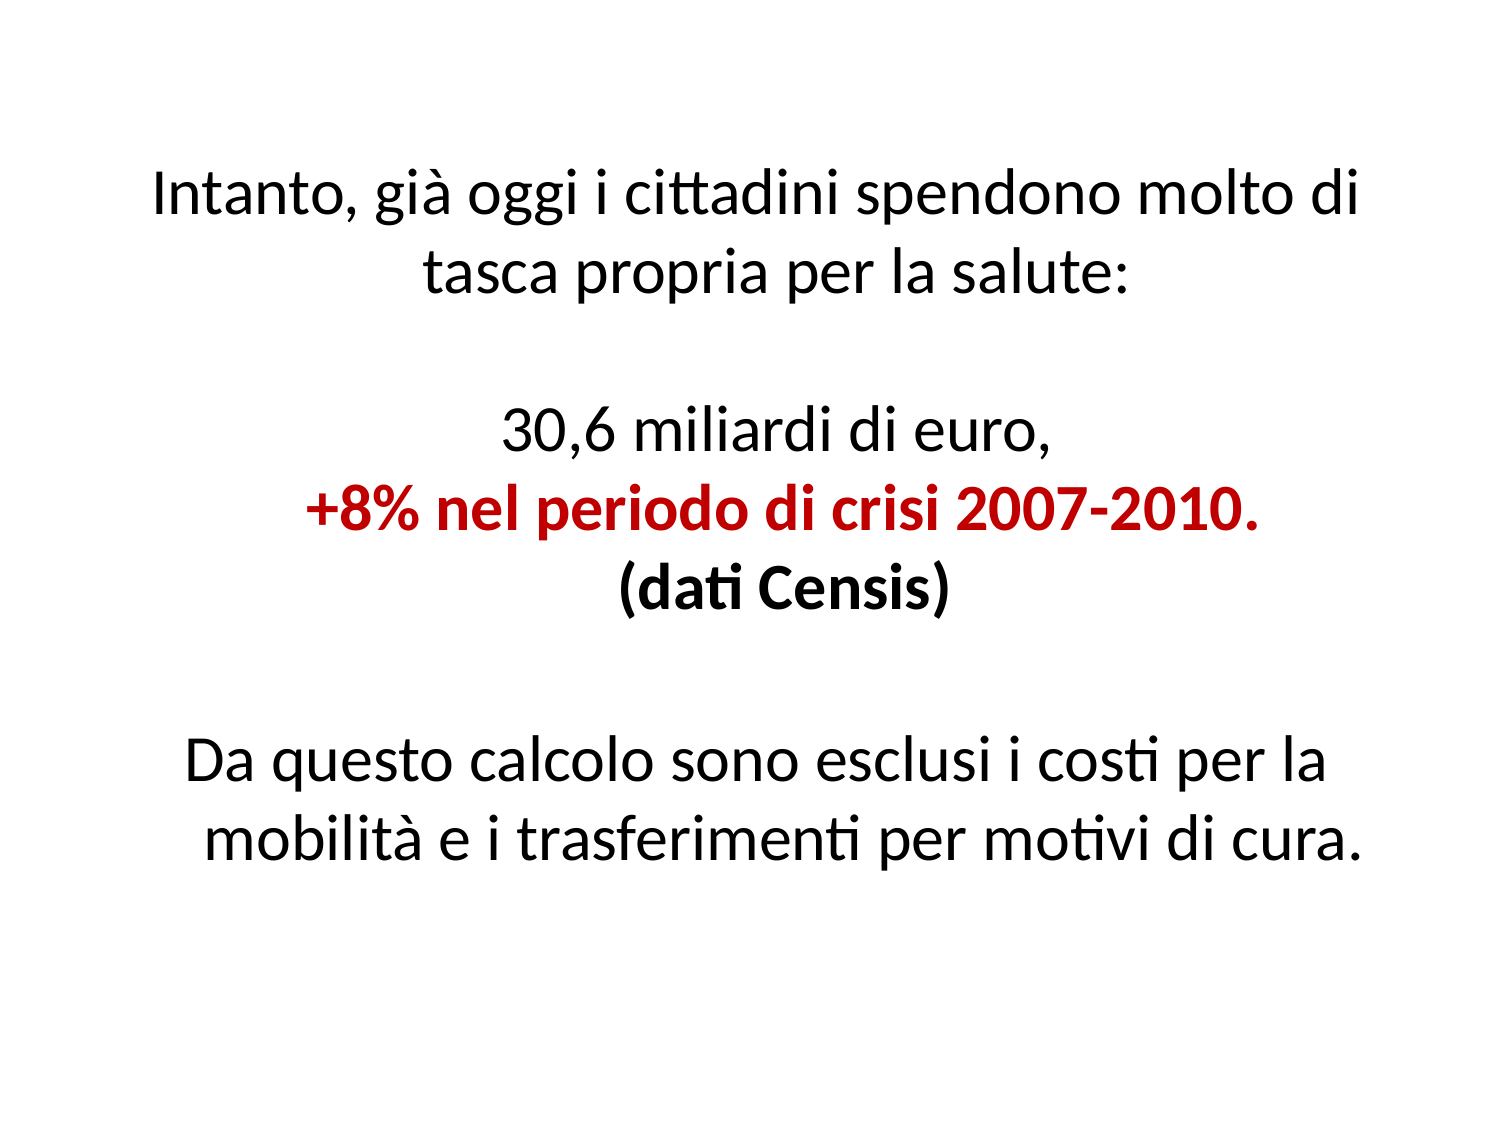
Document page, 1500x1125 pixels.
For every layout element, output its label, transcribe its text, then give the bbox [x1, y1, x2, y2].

list Intanto, già oggi i cittadini spendono molto di tasca propria per la salute: 30,6 miliardi di euro, +8% nel periodo di crisi 2007-2010. (dati Censis) Da questo calcolo sono esclusi i costi per la mobilità e i trasferimenti per motivi di cura. [82, 140, 1432, 883]
